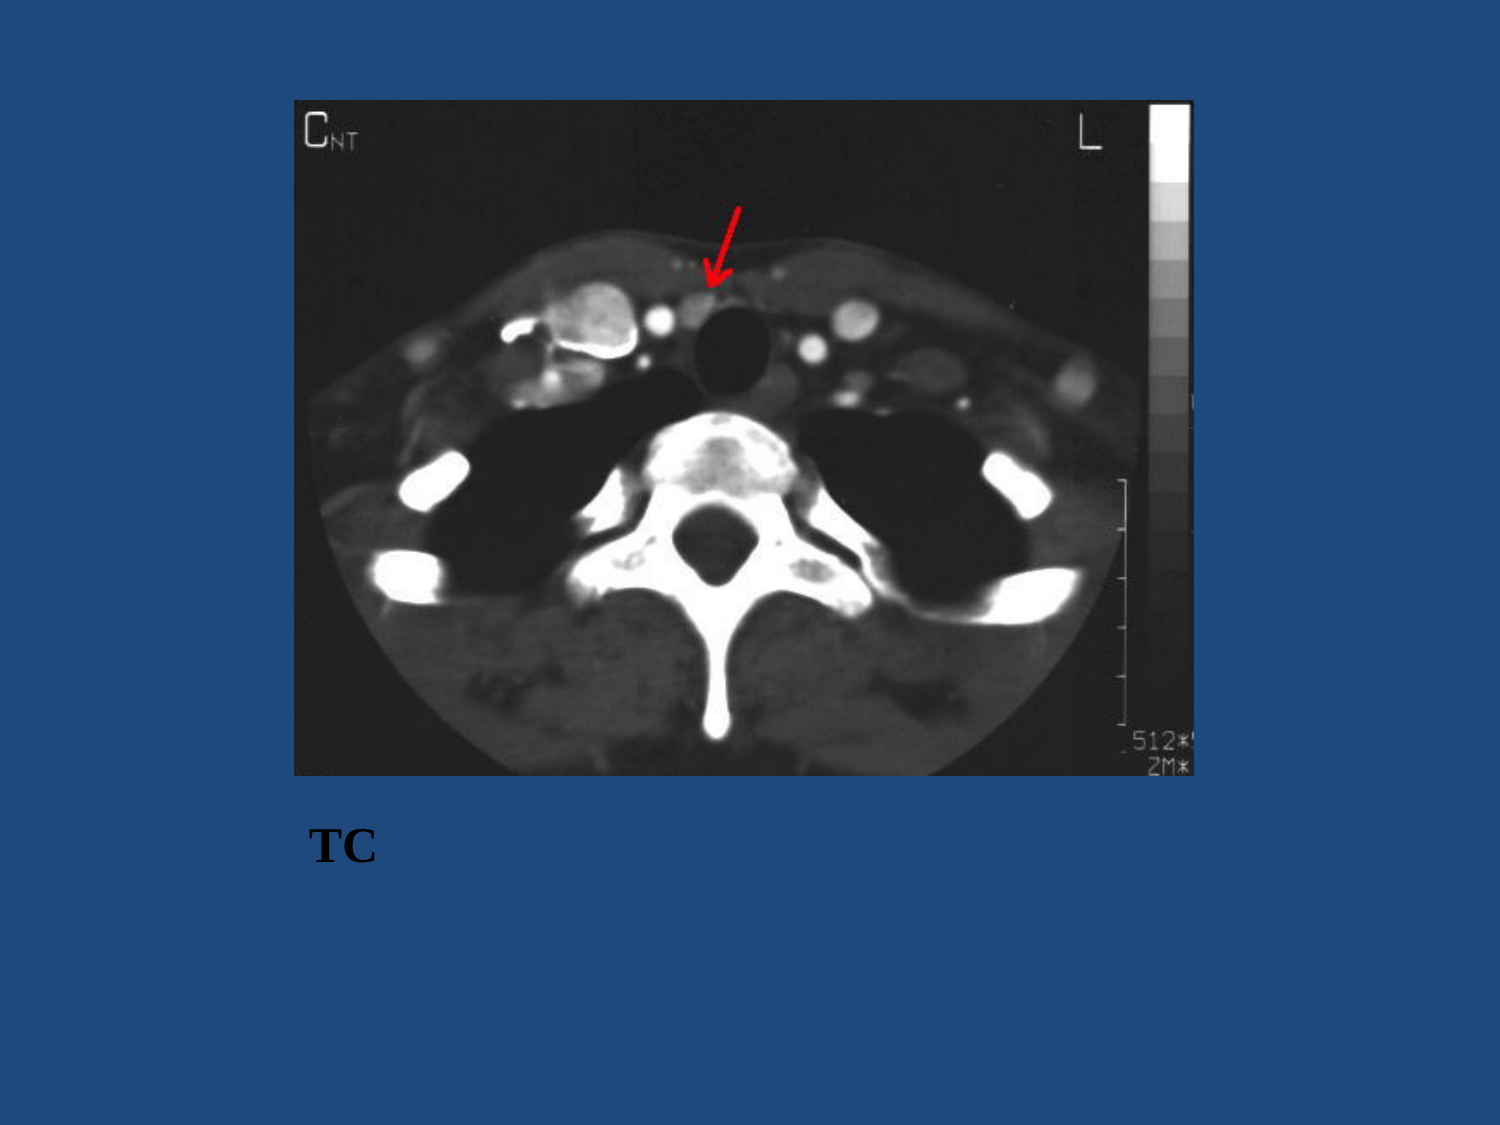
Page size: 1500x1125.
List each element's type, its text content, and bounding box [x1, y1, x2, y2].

picture [293, 100, 1195, 776]
title TC [293, 787, 1195, 881]
